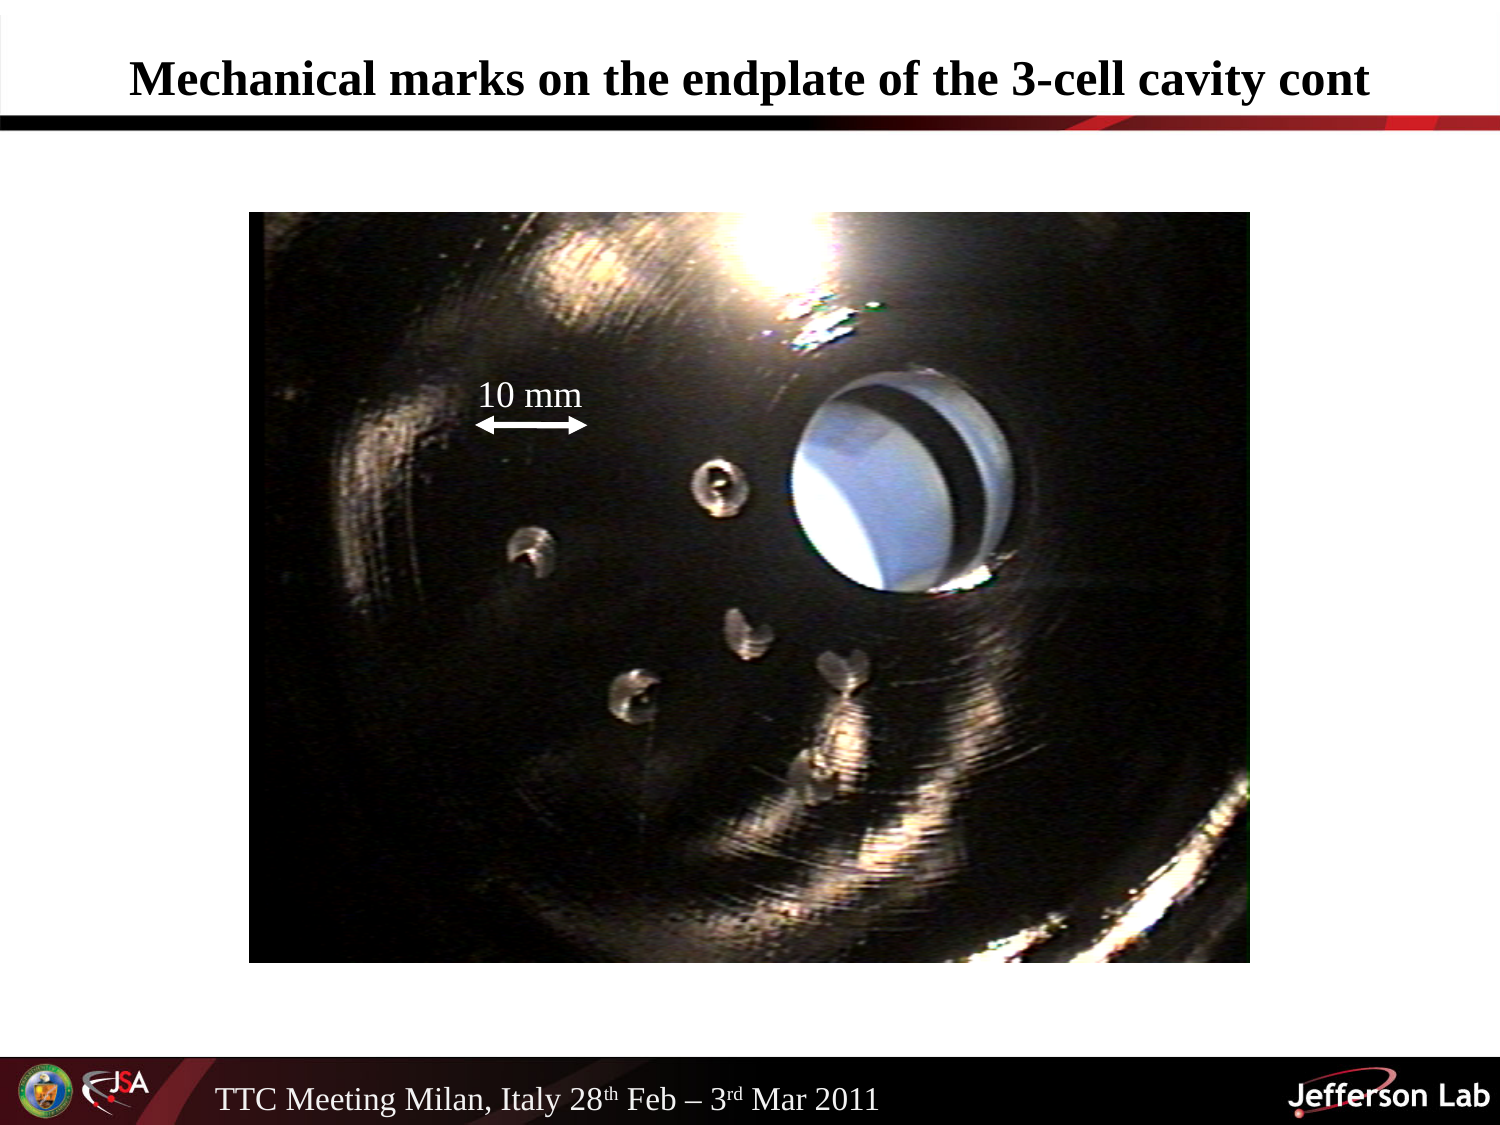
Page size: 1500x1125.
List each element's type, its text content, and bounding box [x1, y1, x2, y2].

text_box TTC Meeting Milan, Italy 28th Feb – 3rd Mar 2011 [199, 1069, 950, 1125]
title Mechanical marks on the endplate of the 3-cell cavity cont [112, 0, 1388, 151]
picture [0, 0, 1500, 1125]
